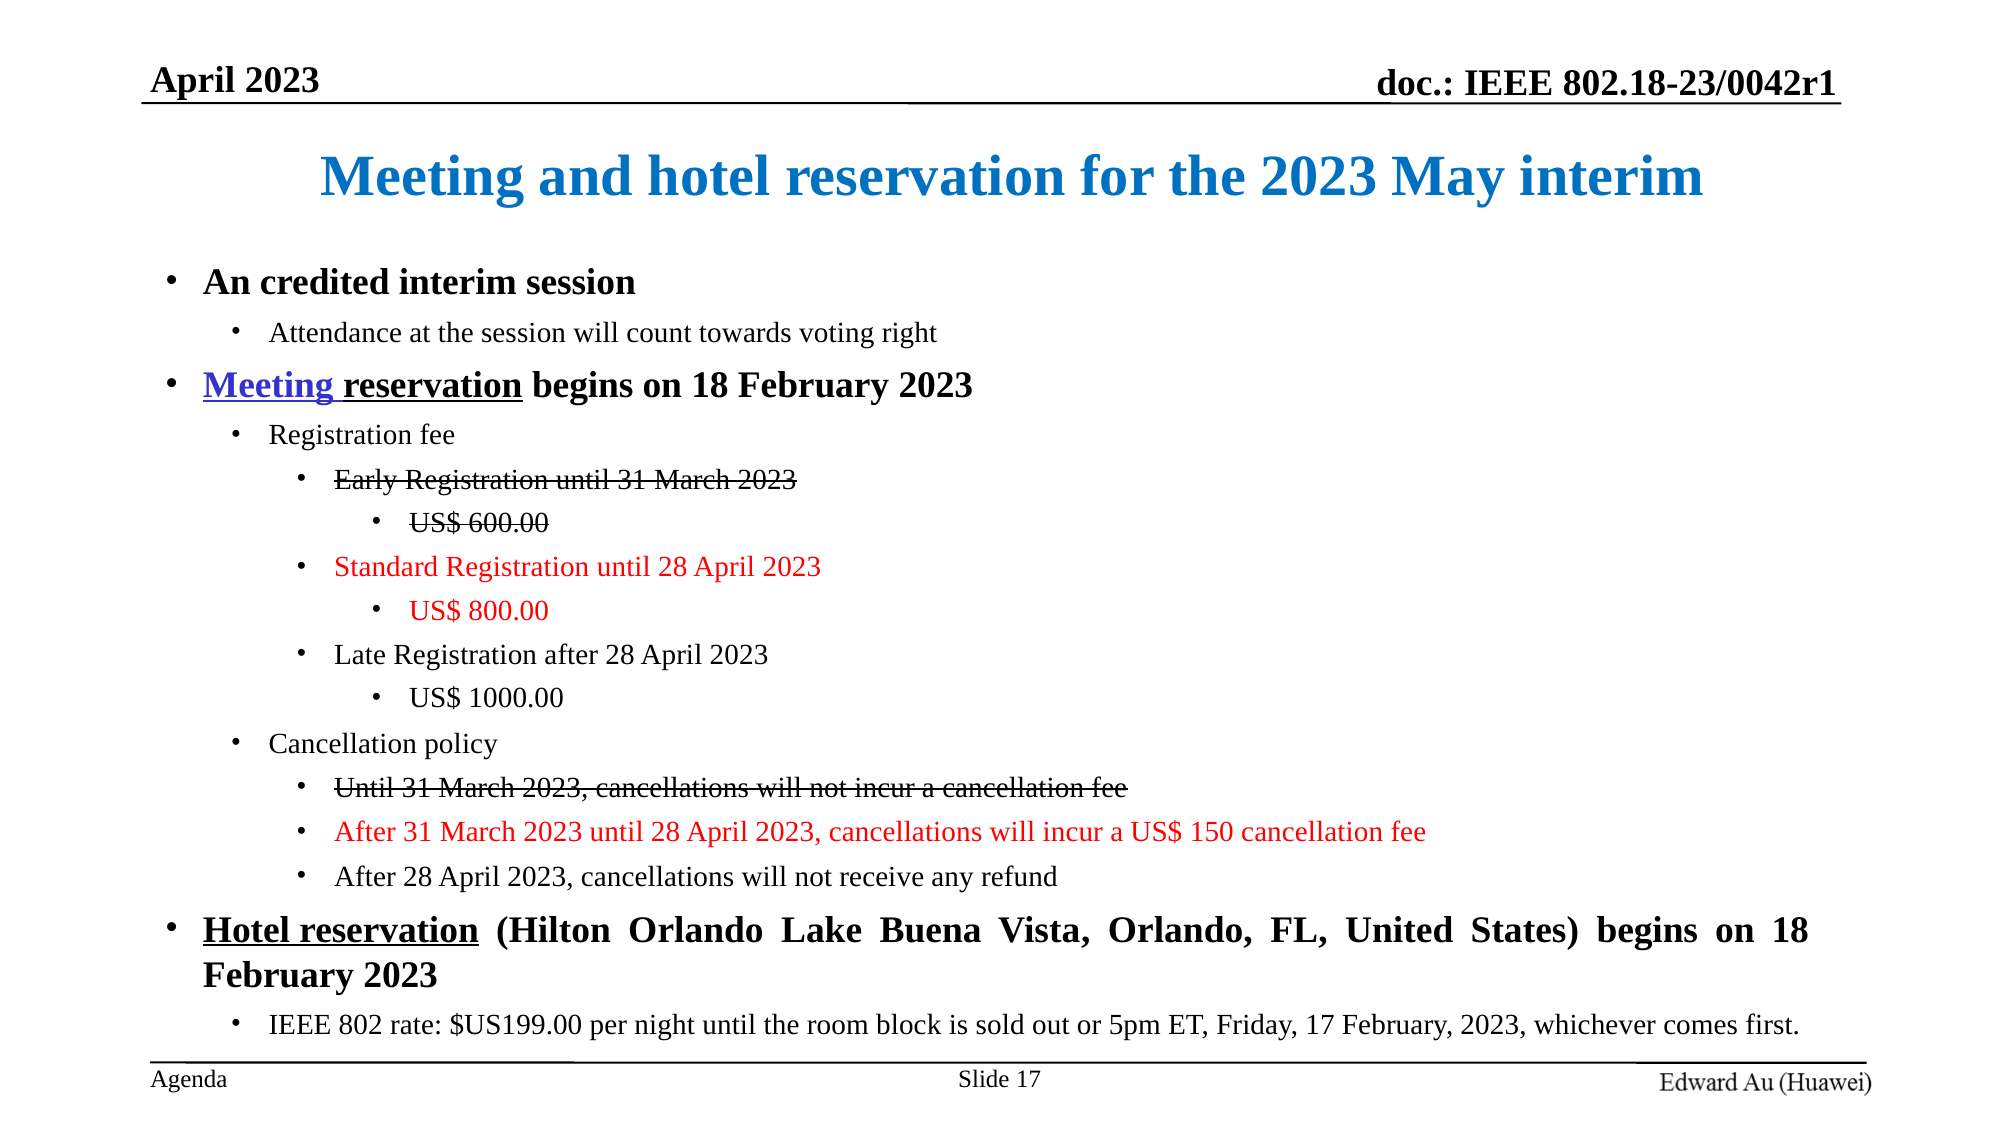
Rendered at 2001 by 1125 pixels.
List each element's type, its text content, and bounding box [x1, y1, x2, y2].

slide_number Slide 17 [933, 1061, 1067, 1123]
title Meeting and hotel reservation for the 2023 May interim [162, 99, 1864, 246]
picture [1174, 1058, 1887, 1113]
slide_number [149, 54, 651, 101]
list An credited interim session Attendance at the session will count towards voting right Meeting reservation begins on 18 February 2023 Registration fee Early Registration until 31 March 2023 US$ 600.00 Standard Registration until 28 April 2023 US$ 800.00 Late Registration after 28 April 2023 US$ 1000.00 Cancellation policy Until 31 March 2023, cancellations will not incur a cancellation fee After 31 March 2023 until 28 April 2023, cancellations will incur a US$ 150 cancellation fee After 28 April 2023, cancellations will not receive any refund Hotel reservation (Hilton Orlando Lake Buena Vista, Orlando, FL, United States) begins on 18 February 2023 IEEE 802 rate: $US199.00 per night until the room block is sold out or 5pm ET, Friday, 17 February, 2023, whichever comes first. [149, 249, 1844, 1059]
